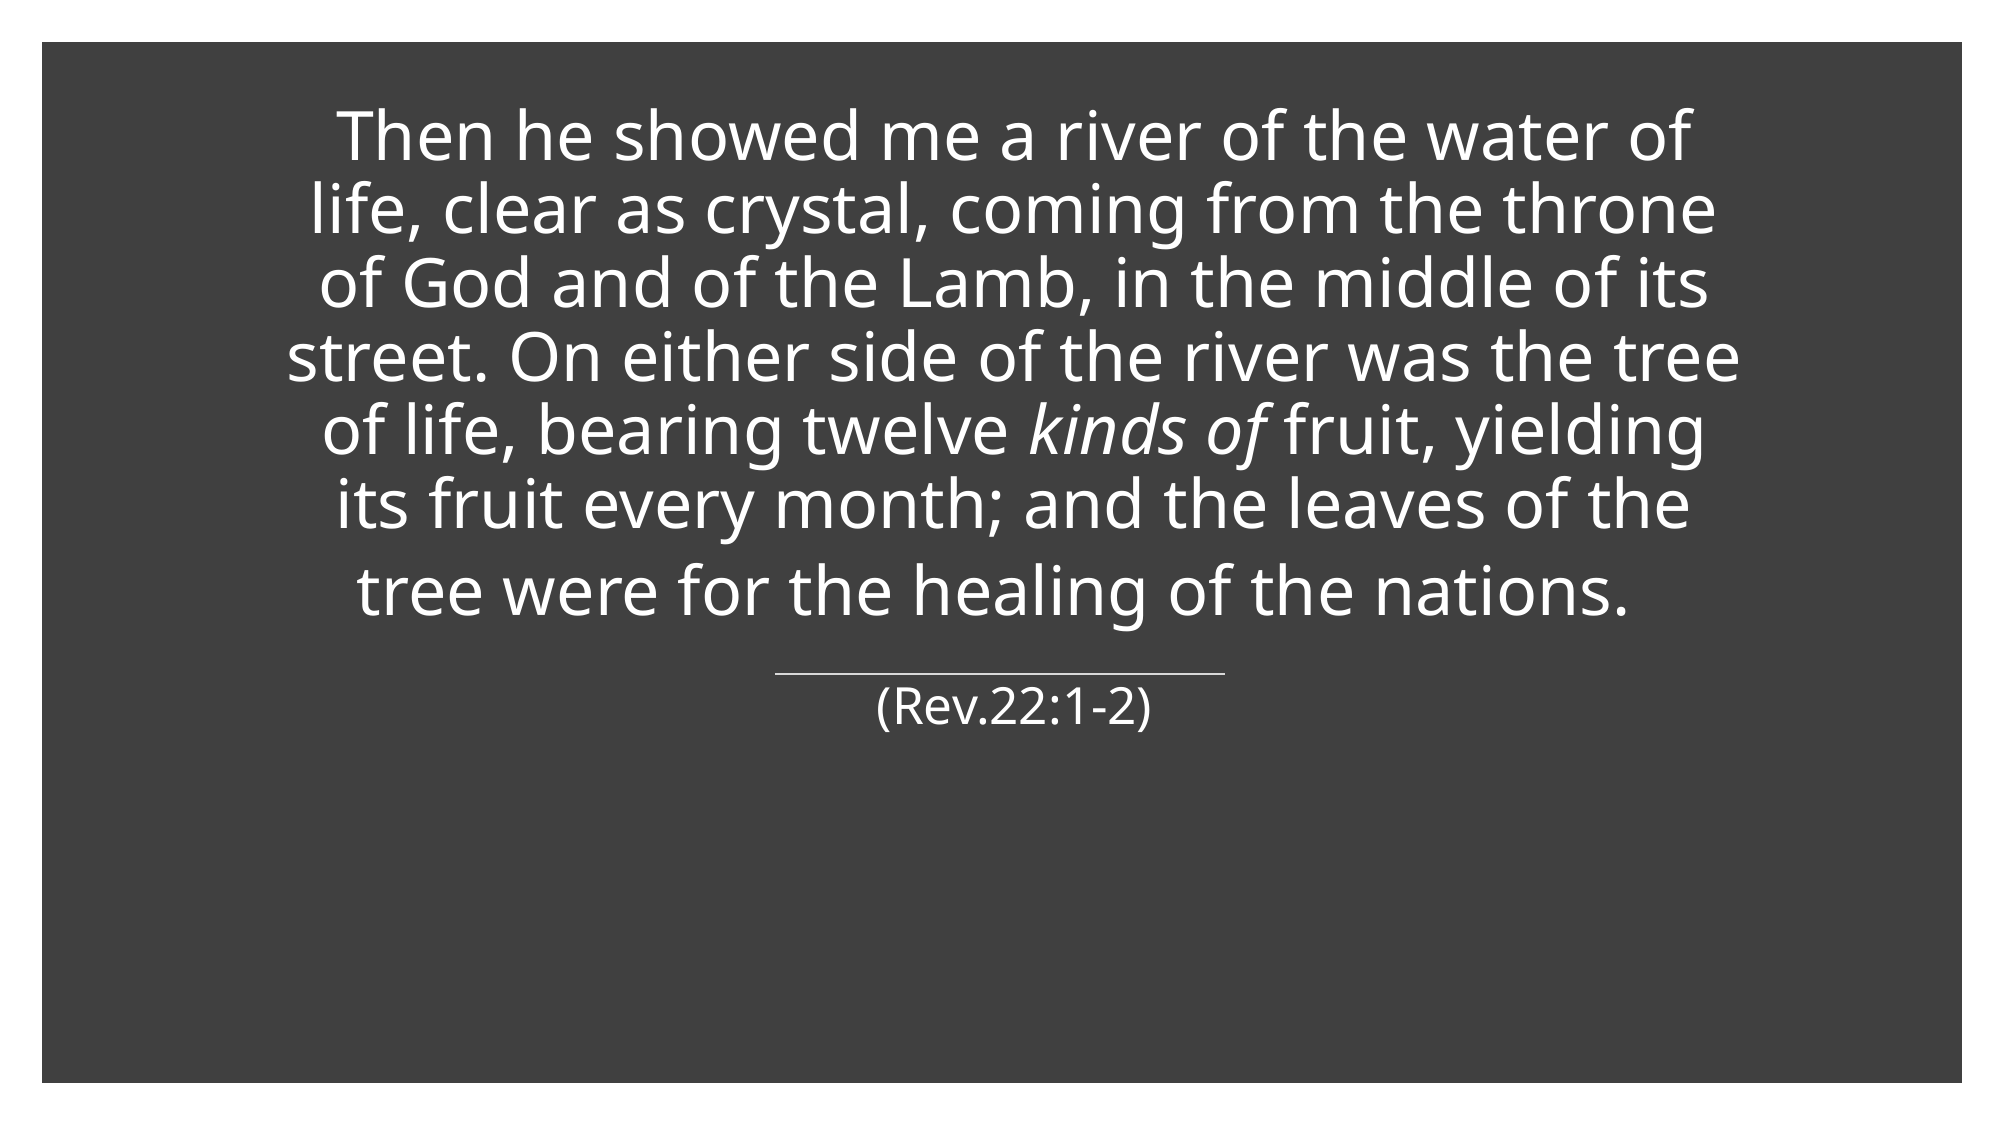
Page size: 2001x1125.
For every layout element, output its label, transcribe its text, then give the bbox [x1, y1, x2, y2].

title Then he showed me a river of the water of life, clear as crystal, coming from the throne of God and of the Lamb, in the middle of its street. On either side of the river was the tree of life, bearing twelve kinds of fruit, yielding its fruit every month; and the leaves of the tree were for the healing of the nations. (Rev.22:1-2) [264, 73, 1765, 860]
text_box [0, 0, 2000, 1125]
text_box [52, 52, 1952, 1073]
